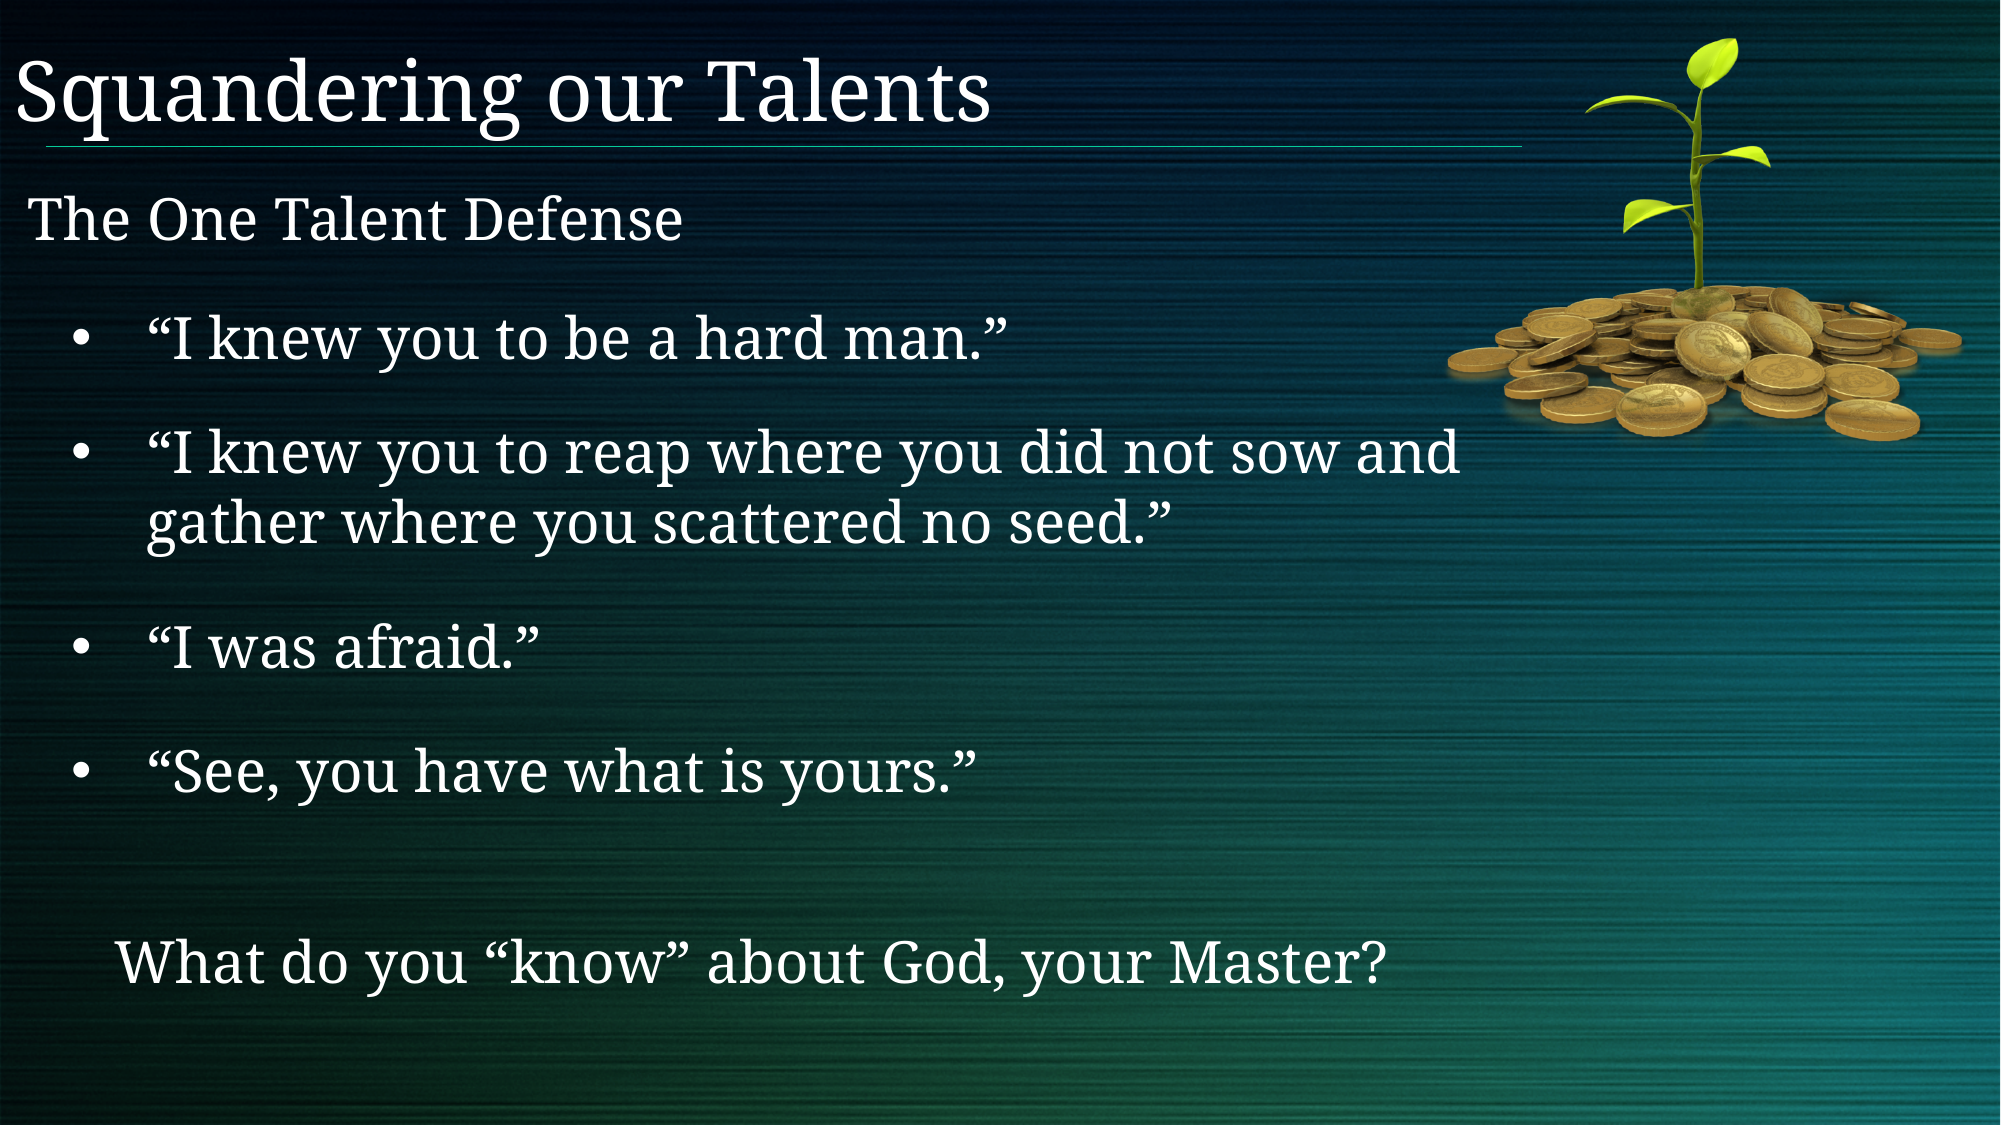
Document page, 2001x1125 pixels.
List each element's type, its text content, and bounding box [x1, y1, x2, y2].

text_box The One Talent Defense [13, 174, 700, 260]
text_box Squandering our Talents [0, 30, 1009, 146]
text_box “I knew you to be a hard man.” [56, 294, 1430, 379]
text_box “See, you have what is yours.” [56, 727, 1592, 812]
text_box “I knew you to reap where you did not sow and gather where you scattered no seed.” [56, 408, 1592, 563]
text_box “I was afraid.” [56, 602, 1540, 688]
picture [0, 0, 2001, 1125]
text_box What do you “know” about God, your Master? [99, 917, 1636, 1003]
